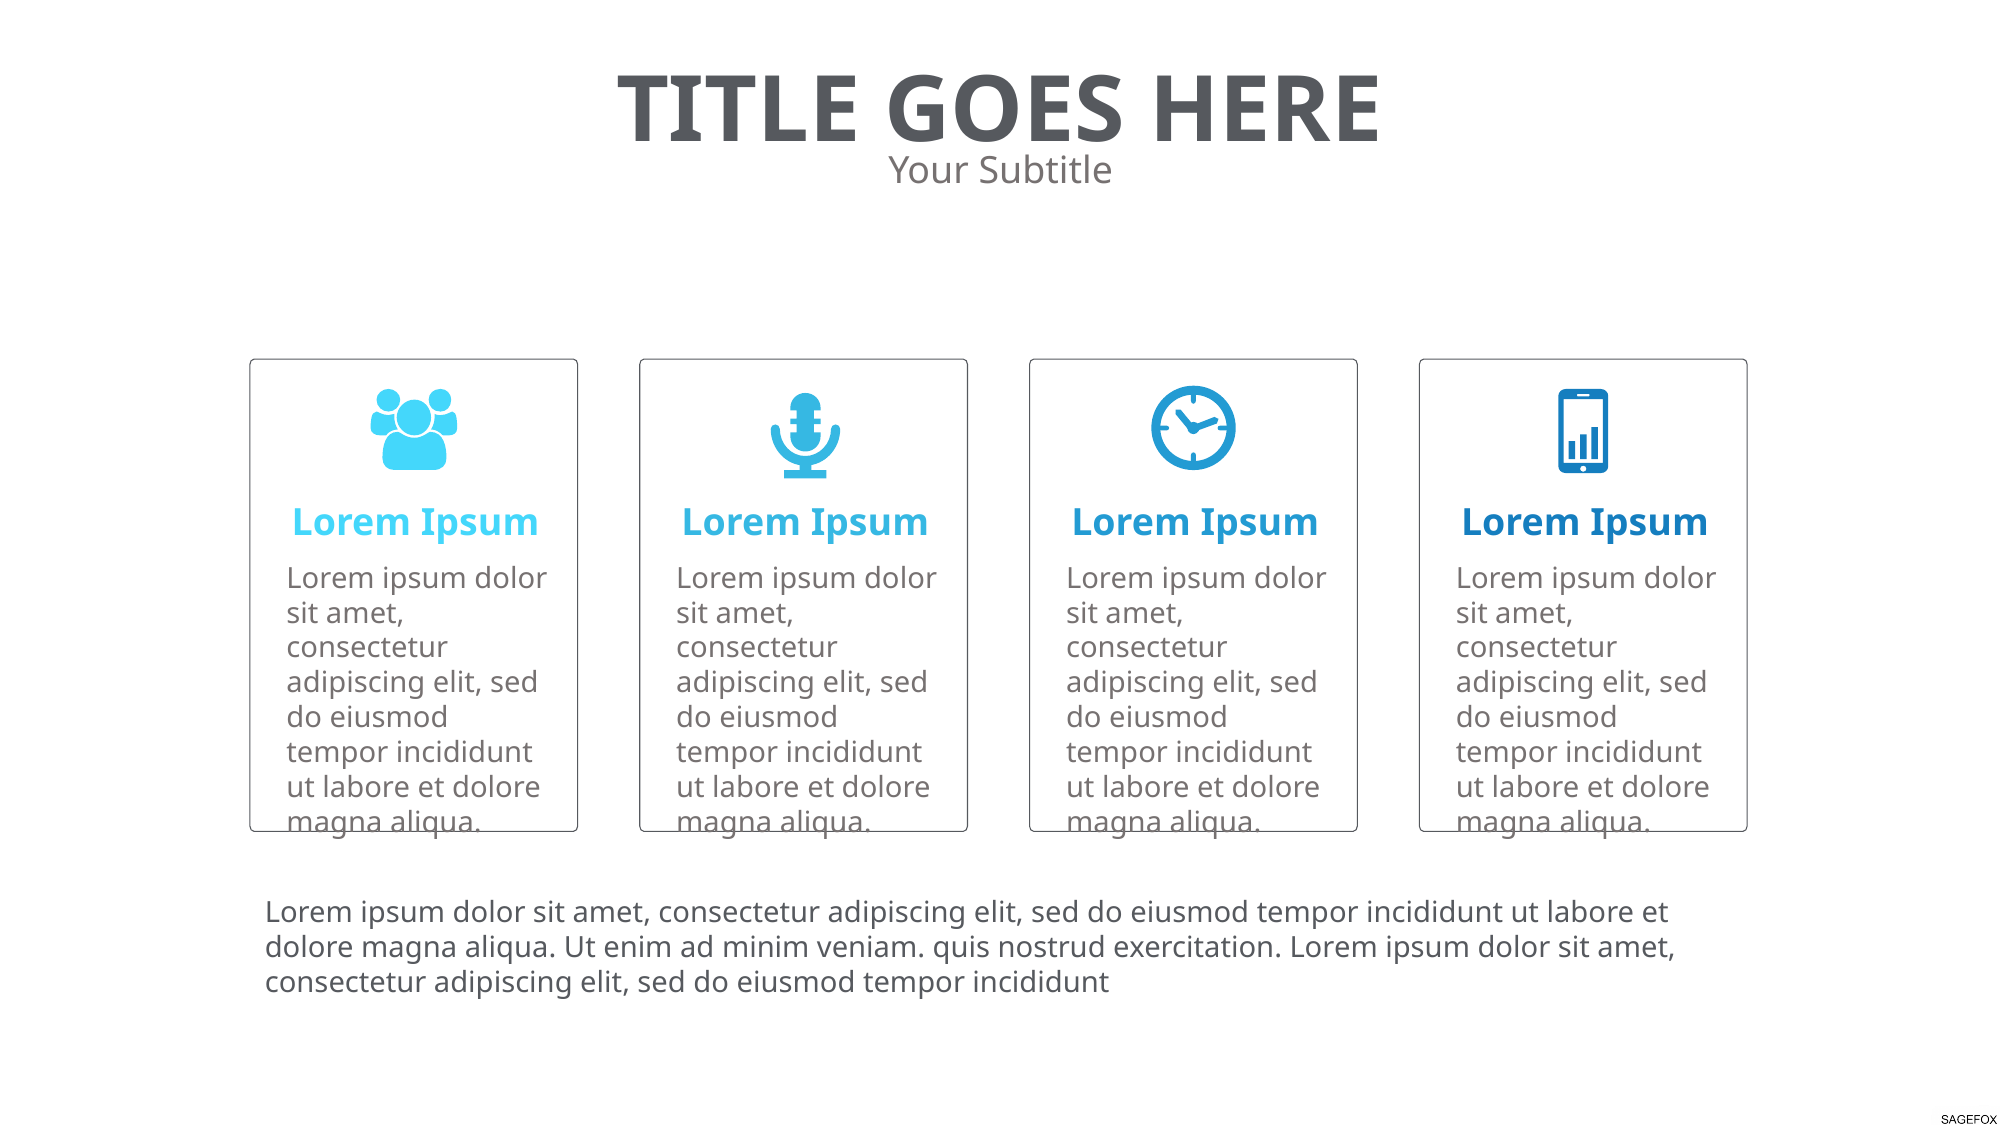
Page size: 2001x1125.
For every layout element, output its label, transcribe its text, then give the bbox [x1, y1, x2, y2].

text_box [376, 388, 432, 436]
text_box [370, 411, 458, 470]
text_box [248, 358, 579, 833]
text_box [1435, 490, 1742, 815]
text_box [1418, 358, 1749, 833]
picture [1938, 1114, 1999, 1125]
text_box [1558, 388, 1609, 474]
text_box [428, 388, 452, 412]
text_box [1151, 385, 1236, 471]
text_box [638, 358, 969, 833]
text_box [265, 490, 572, 815]
text_box [1028, 358, 1359, 833]
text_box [655, 490, 962, 815]
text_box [548, 42, 1452, 199]
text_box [770, 392, 841, 479]
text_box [1045, 490, 1352, 815]
text_box Lorem ipsum dolor sit amet, consectetur adipiscing elit, sed do eiusmod tempor incididunt ut labore et dolore magna aliqua. Ut enim ad minim veniam. quis nostrud exercitation. Lorem ipsum dolor sit amet, consectetur adipiscing elit, sed do eiusmod tempor incididunt [249, 886, 1758, 1006]
